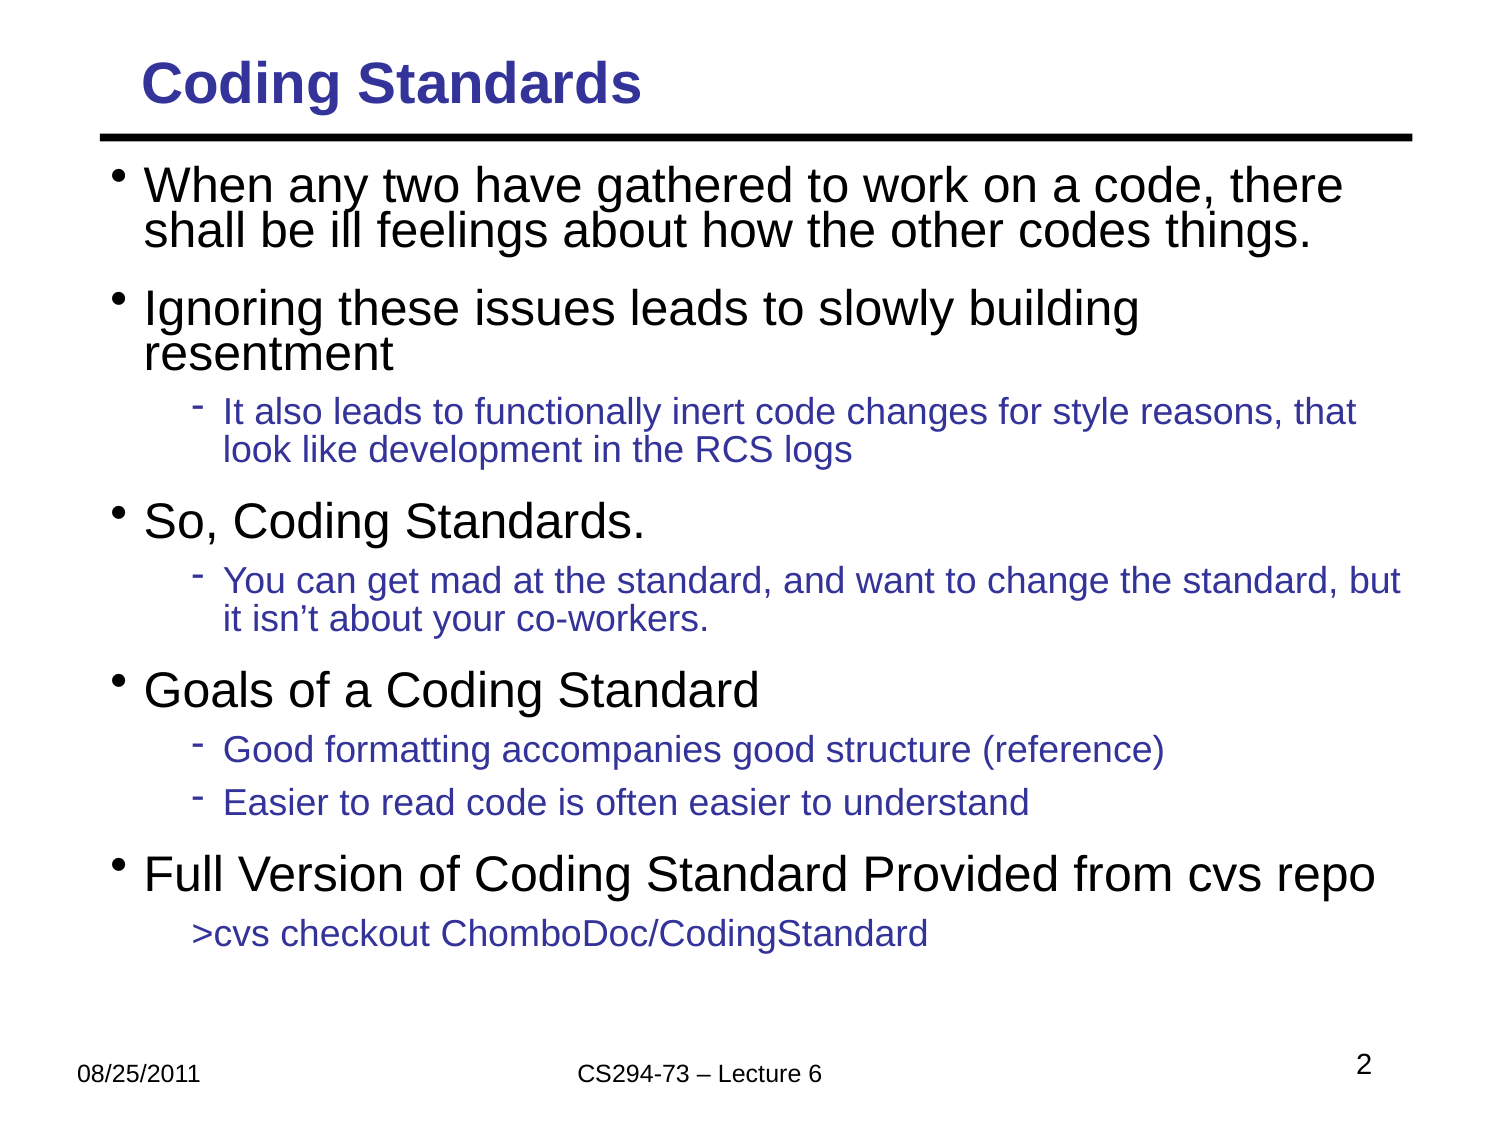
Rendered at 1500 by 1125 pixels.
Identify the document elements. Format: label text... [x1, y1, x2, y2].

title Coding Standards [130, 49, 1388, 122]
slide_number 2 [1074, 1024, 1388, 1101]
list When any two have gathered to work on a code, there shall be ill feelings about how the other codes things. Ignoring these issues leads to slowly building resentment It also leads to functionally inert code changes for style reasons, that look like development in the RCS logs So, Coding Standards. You can get mad at the standard, and want to change the standard, but it isn’t about your co-workers. Goals of a Coding Standard Good formatting accompanies good structure (reference) Easier to read code is often easier to understand Full Version of Coding Standard Provided from cvs repo >cvs checkout ChomboDoc/CodingStandard [99, 162, 1413, 1039]
